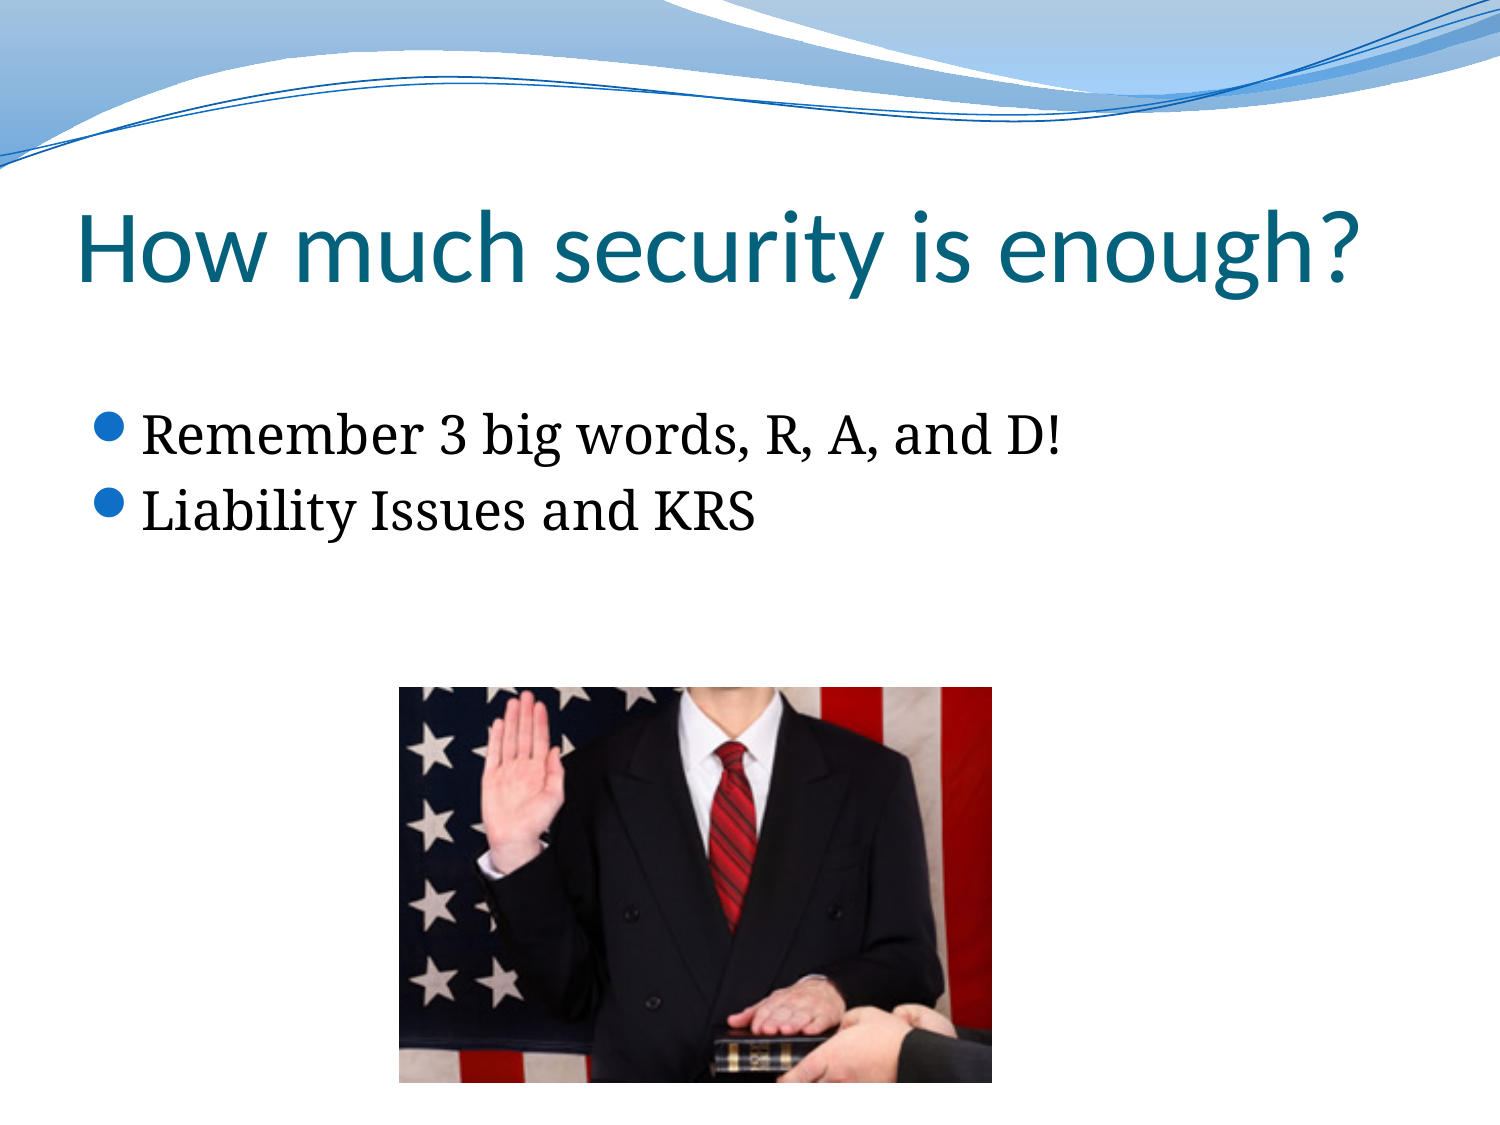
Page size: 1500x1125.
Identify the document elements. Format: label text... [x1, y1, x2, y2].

list Remember 3 big words, R, A, and D! Liability Issues and KRS [75, 317, 1425, 1038]
picture [399, 687, 992, 1084]
title How much security is enough? [75, 115, 1425, 303]
